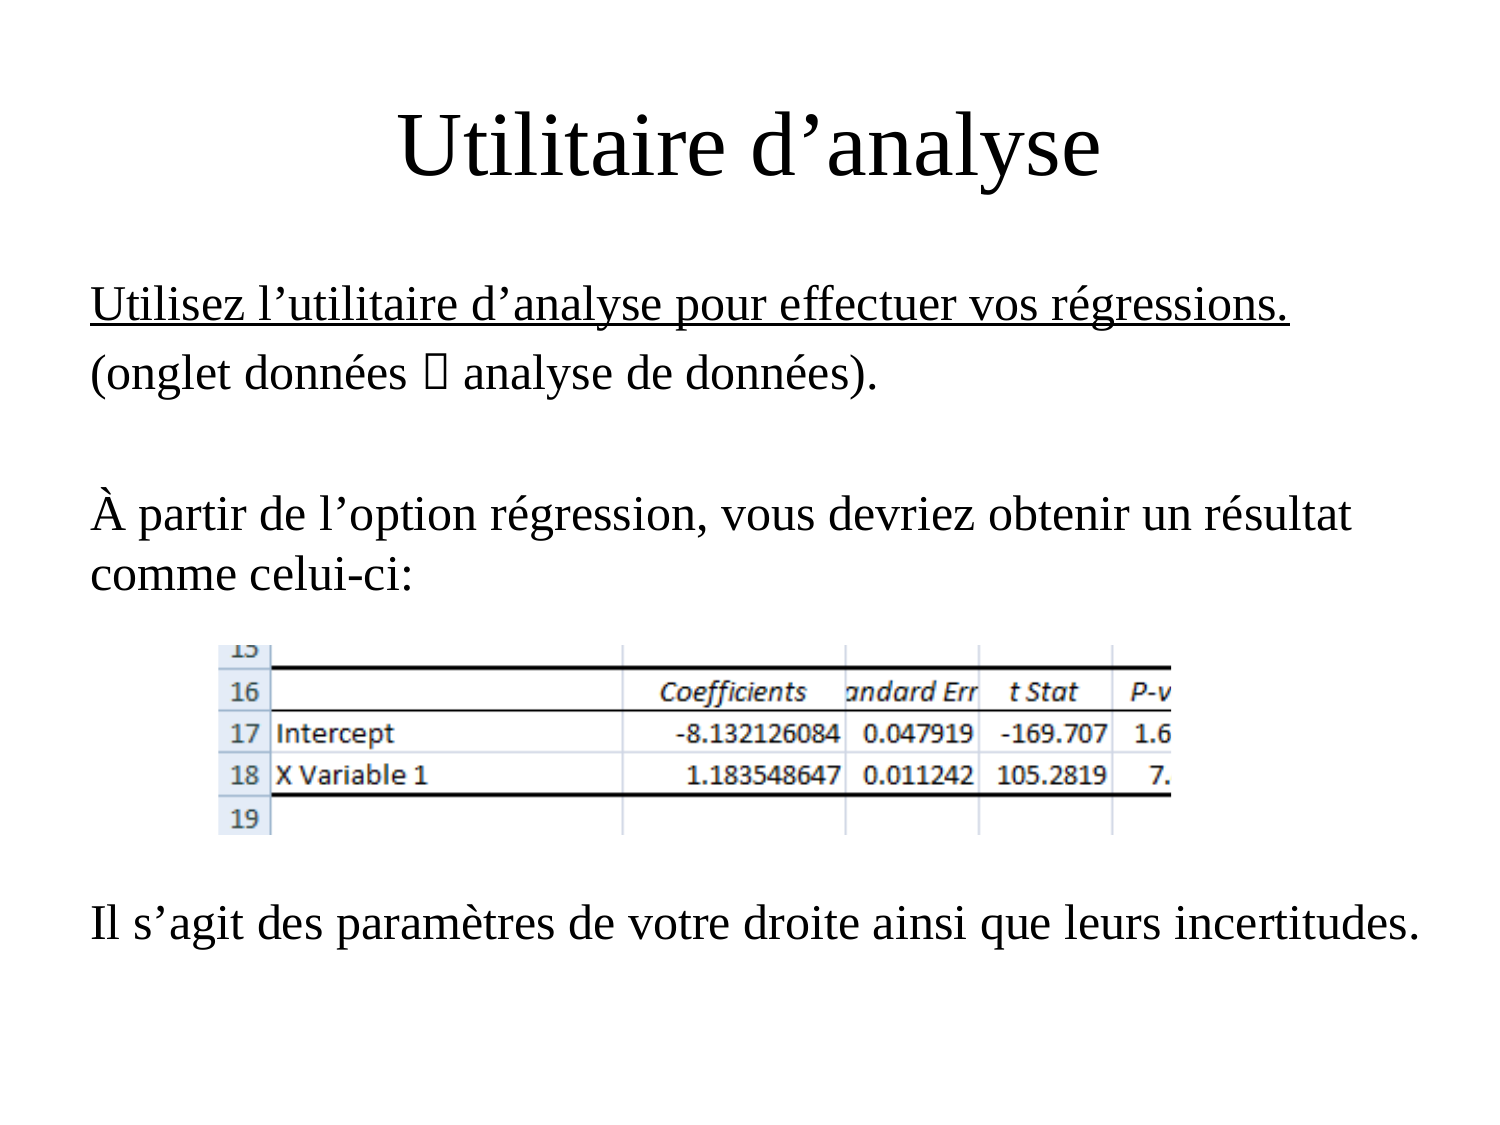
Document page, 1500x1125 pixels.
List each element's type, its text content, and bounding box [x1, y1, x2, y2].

picture [218, 644, 1172, 835]
list Utilisez l’utilitaire d’analyse pour effectuer vos régressions. (onglet données  analyse de données). À partir de l’option régression, vous devriez obtenir un résultat comme celui-ci: Il s’agit des paramètres de votre droite ainsi que leurs incertitudes. [75, 262, 1471, 1005]
title Utilitaire d’analyse [75, 45, 1425, 233]
